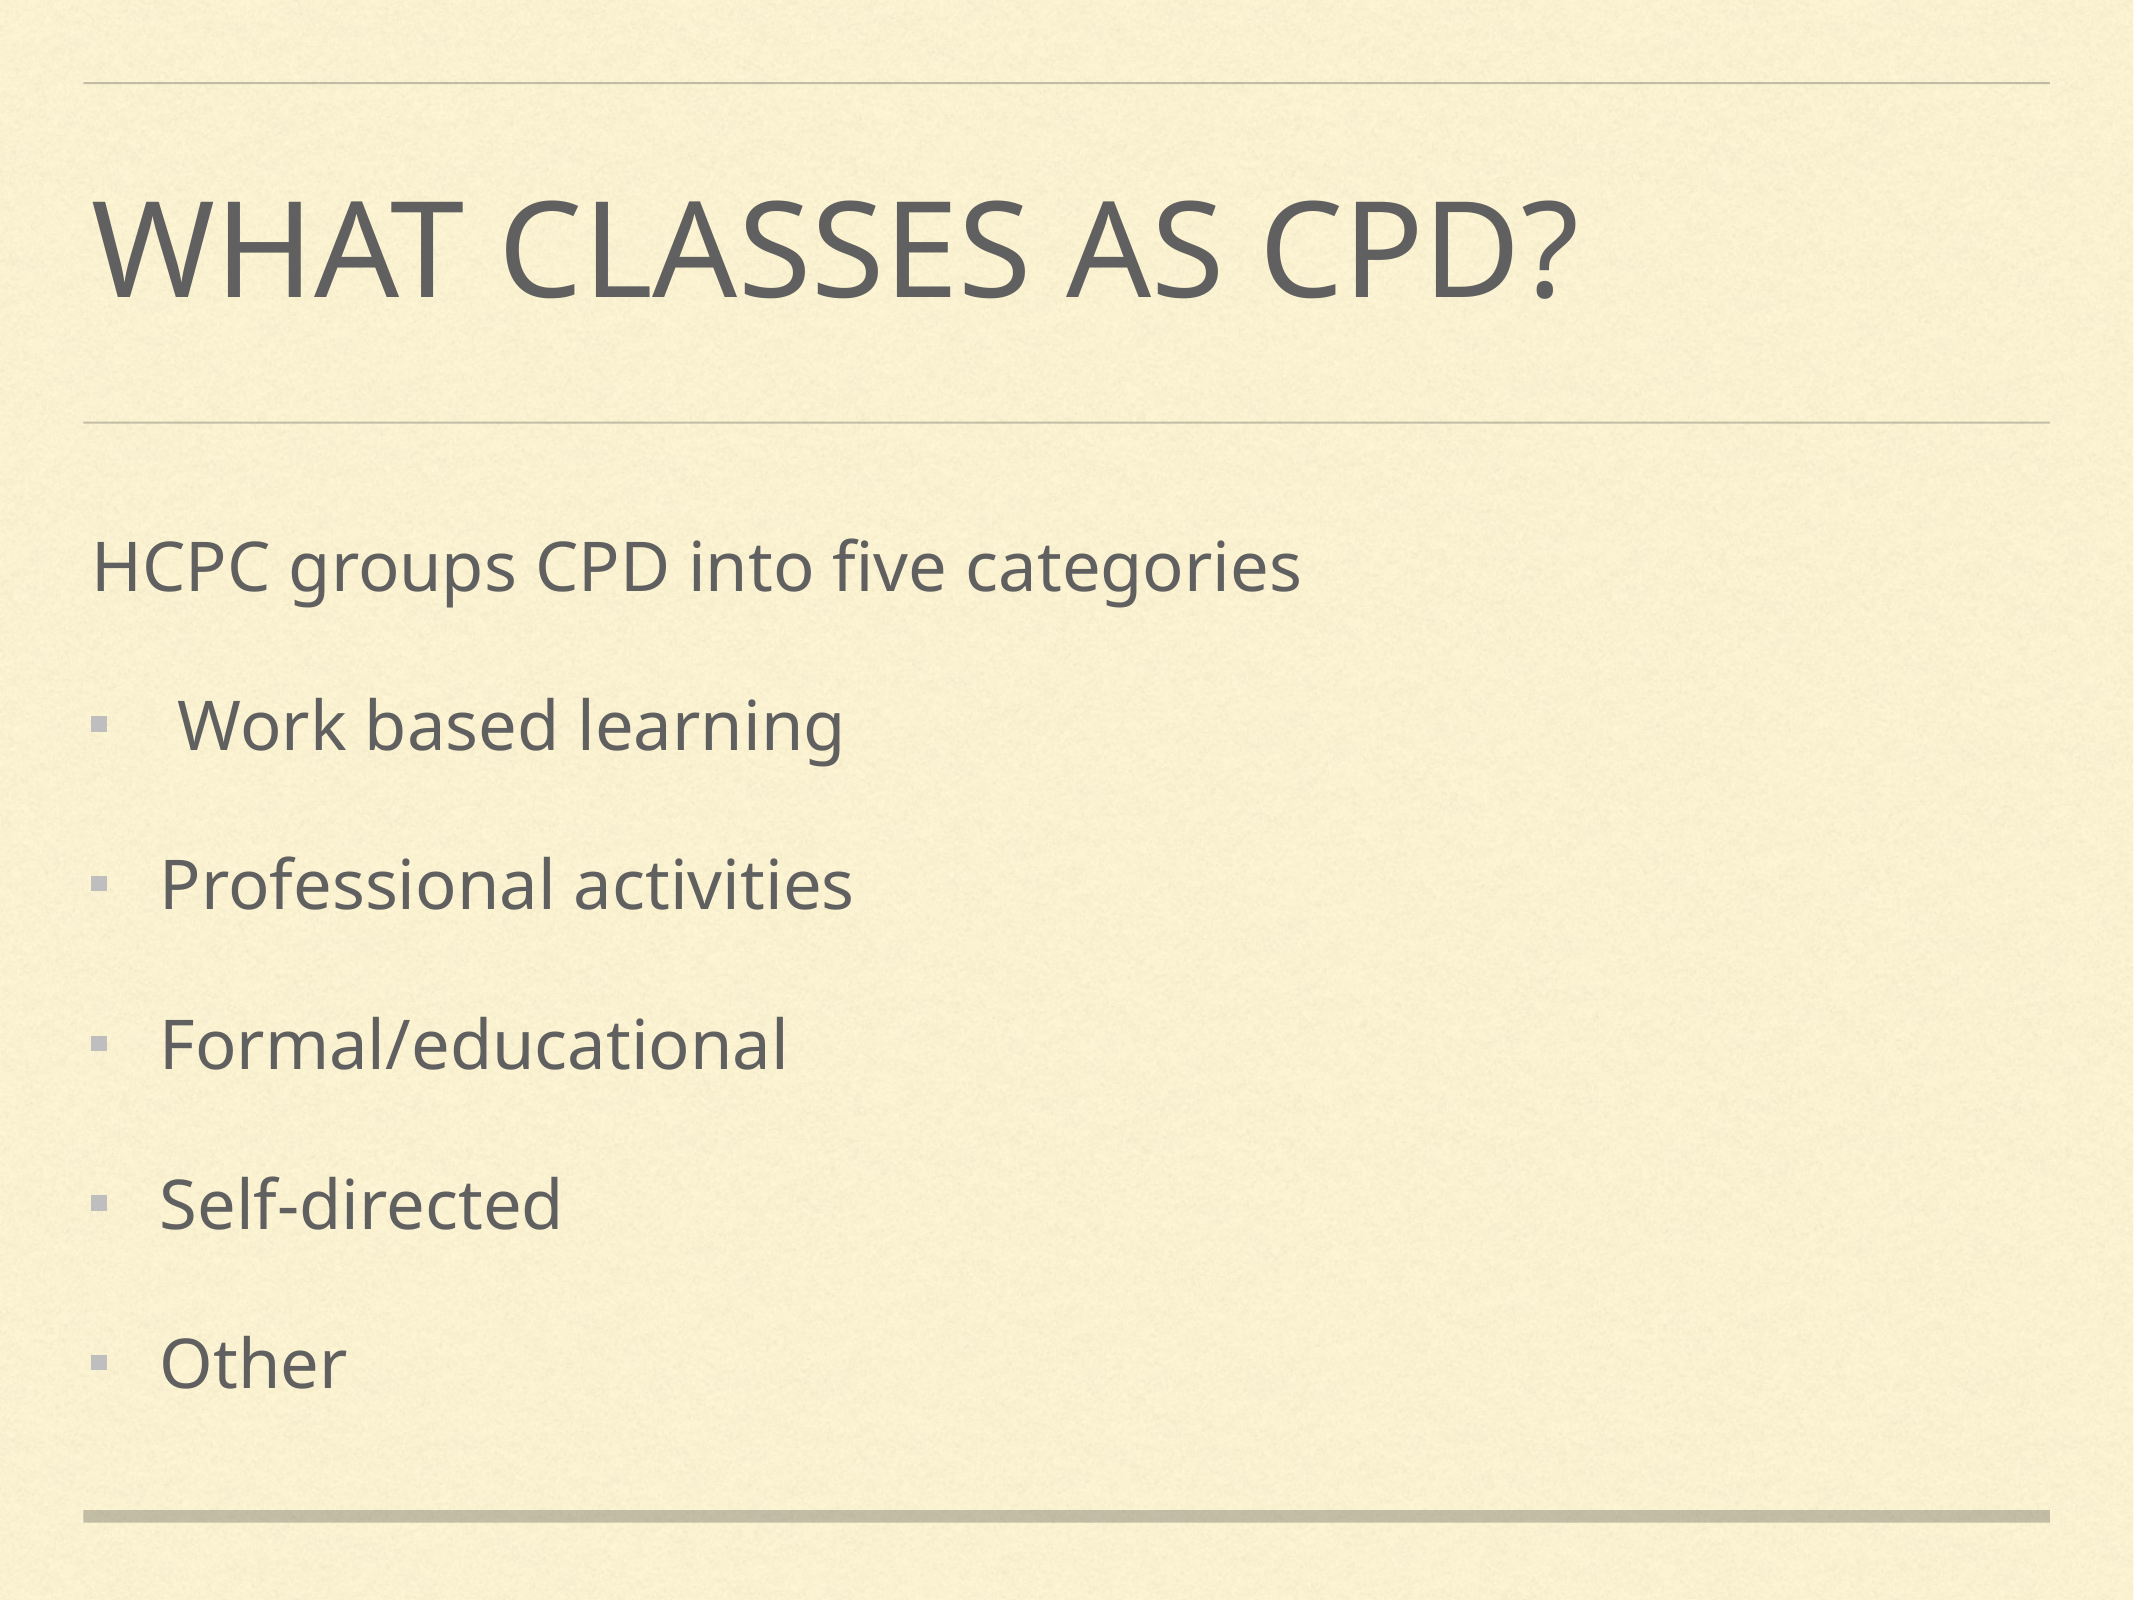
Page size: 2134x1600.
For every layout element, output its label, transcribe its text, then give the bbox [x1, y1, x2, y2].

title What classes as CPD? [82, 97, 2051, 411]
picture [0, 0, 2134, 1600]
list HCPC groups CPD into five categories Work based learning Professional activities Formal/educational Self-directed Other [82, 497, 2051, 1438]
